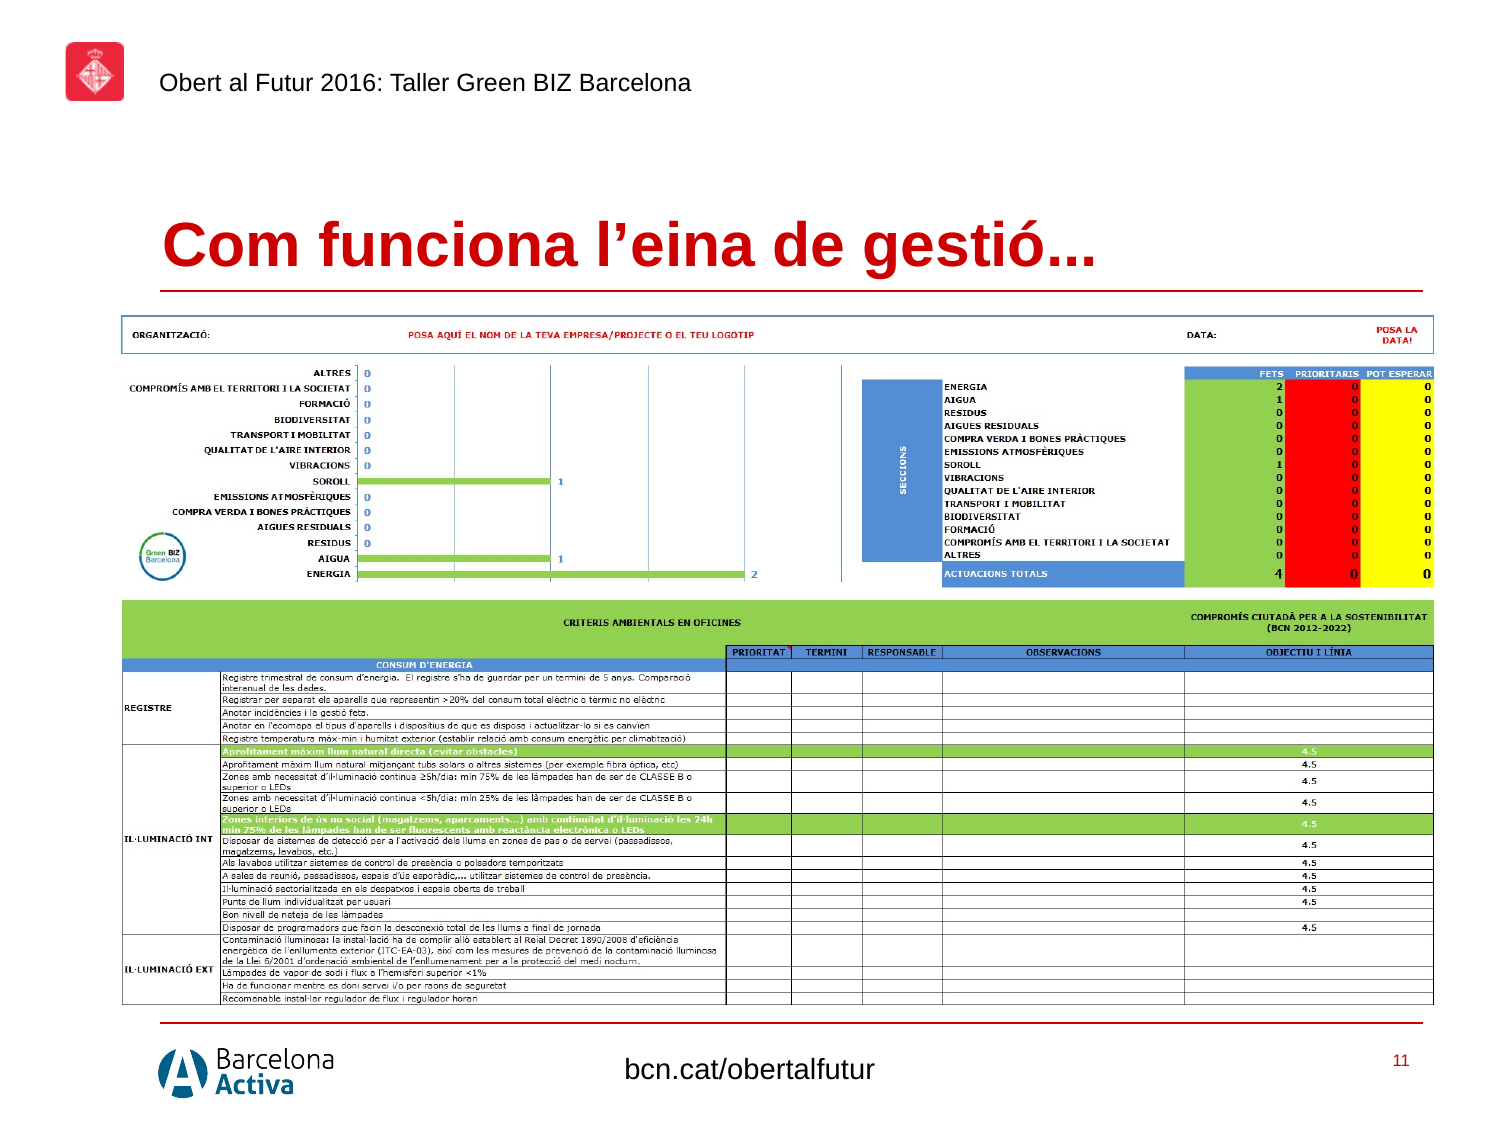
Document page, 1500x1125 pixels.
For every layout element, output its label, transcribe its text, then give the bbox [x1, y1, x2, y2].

footer bcn.cat/obertalfutur [512, 1042, 988, 1103]
text_box Obert al Futur 2016: Taller Green BIZ Barcelona [144, 58, 708, 104]
picture [100, 302, 1459, 1005]
text_box Com funciona l’eina de gestió... [147, 196, 1424, 291]
slide_number 11 [1074, 1042, 1425, 1103]
picture [147, 1034, 343, 1110]
